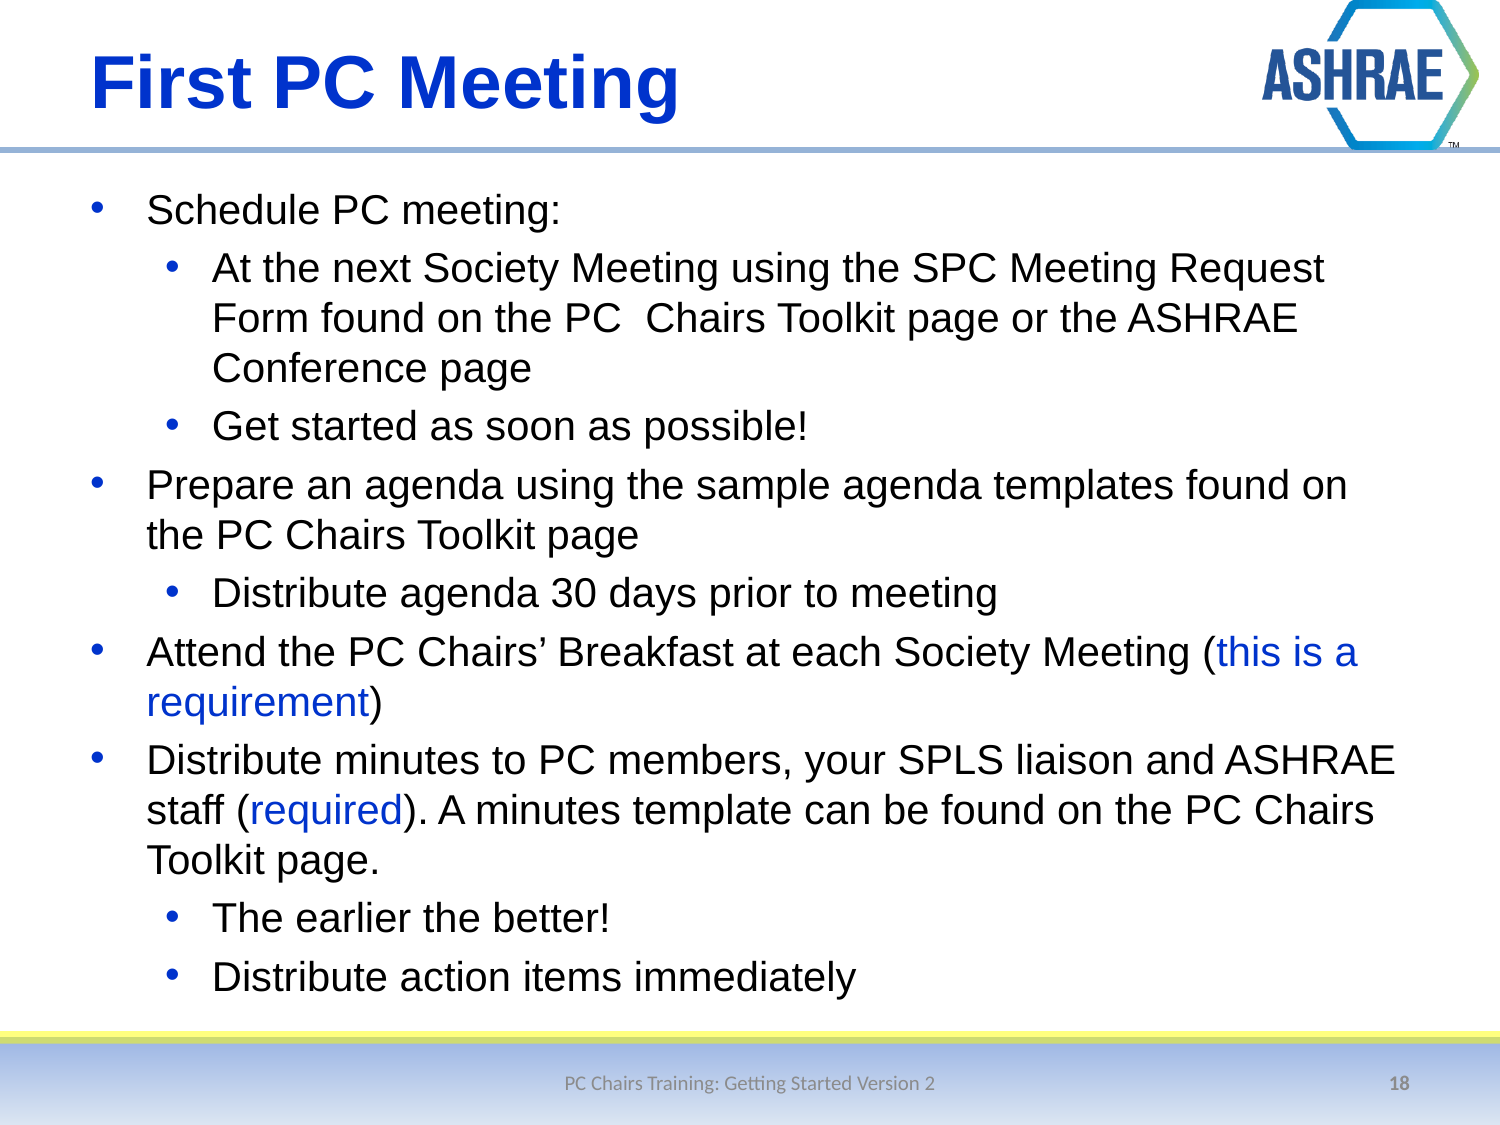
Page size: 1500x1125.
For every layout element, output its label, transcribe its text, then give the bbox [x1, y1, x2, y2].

slide_number 18 [1074, 1062, 1425, 1103]
footer PC Chairs Training: Getting Started Version 2 [512, 1062, 988, 1103]
title First PC Meeting [74, 32, 1351, 126]
picture [1262, 0, 1479, 150]
list Schedule PC meeting: At the next Society Meeting using the SPC Meeting Request Form found on the PC Chairs Toolkit page or the ASHRAE Conference page Get started as soon as possible! Prepare an agenda using the sample agenda templates found on the PC Chairs Toolkit page Distribute agenda 30 days prior to meeting Attend the PC Chairs’ Breakfast at each Society Meeting (this is a requirement) Distribute minutes to PC members, your SPLS liaison and ASHRAE staff (required). A minutes template can be found on the PC Chairs Toolkit page. The earlier the better! Distribute action items immediately [74, 174, 1426, 1026]
